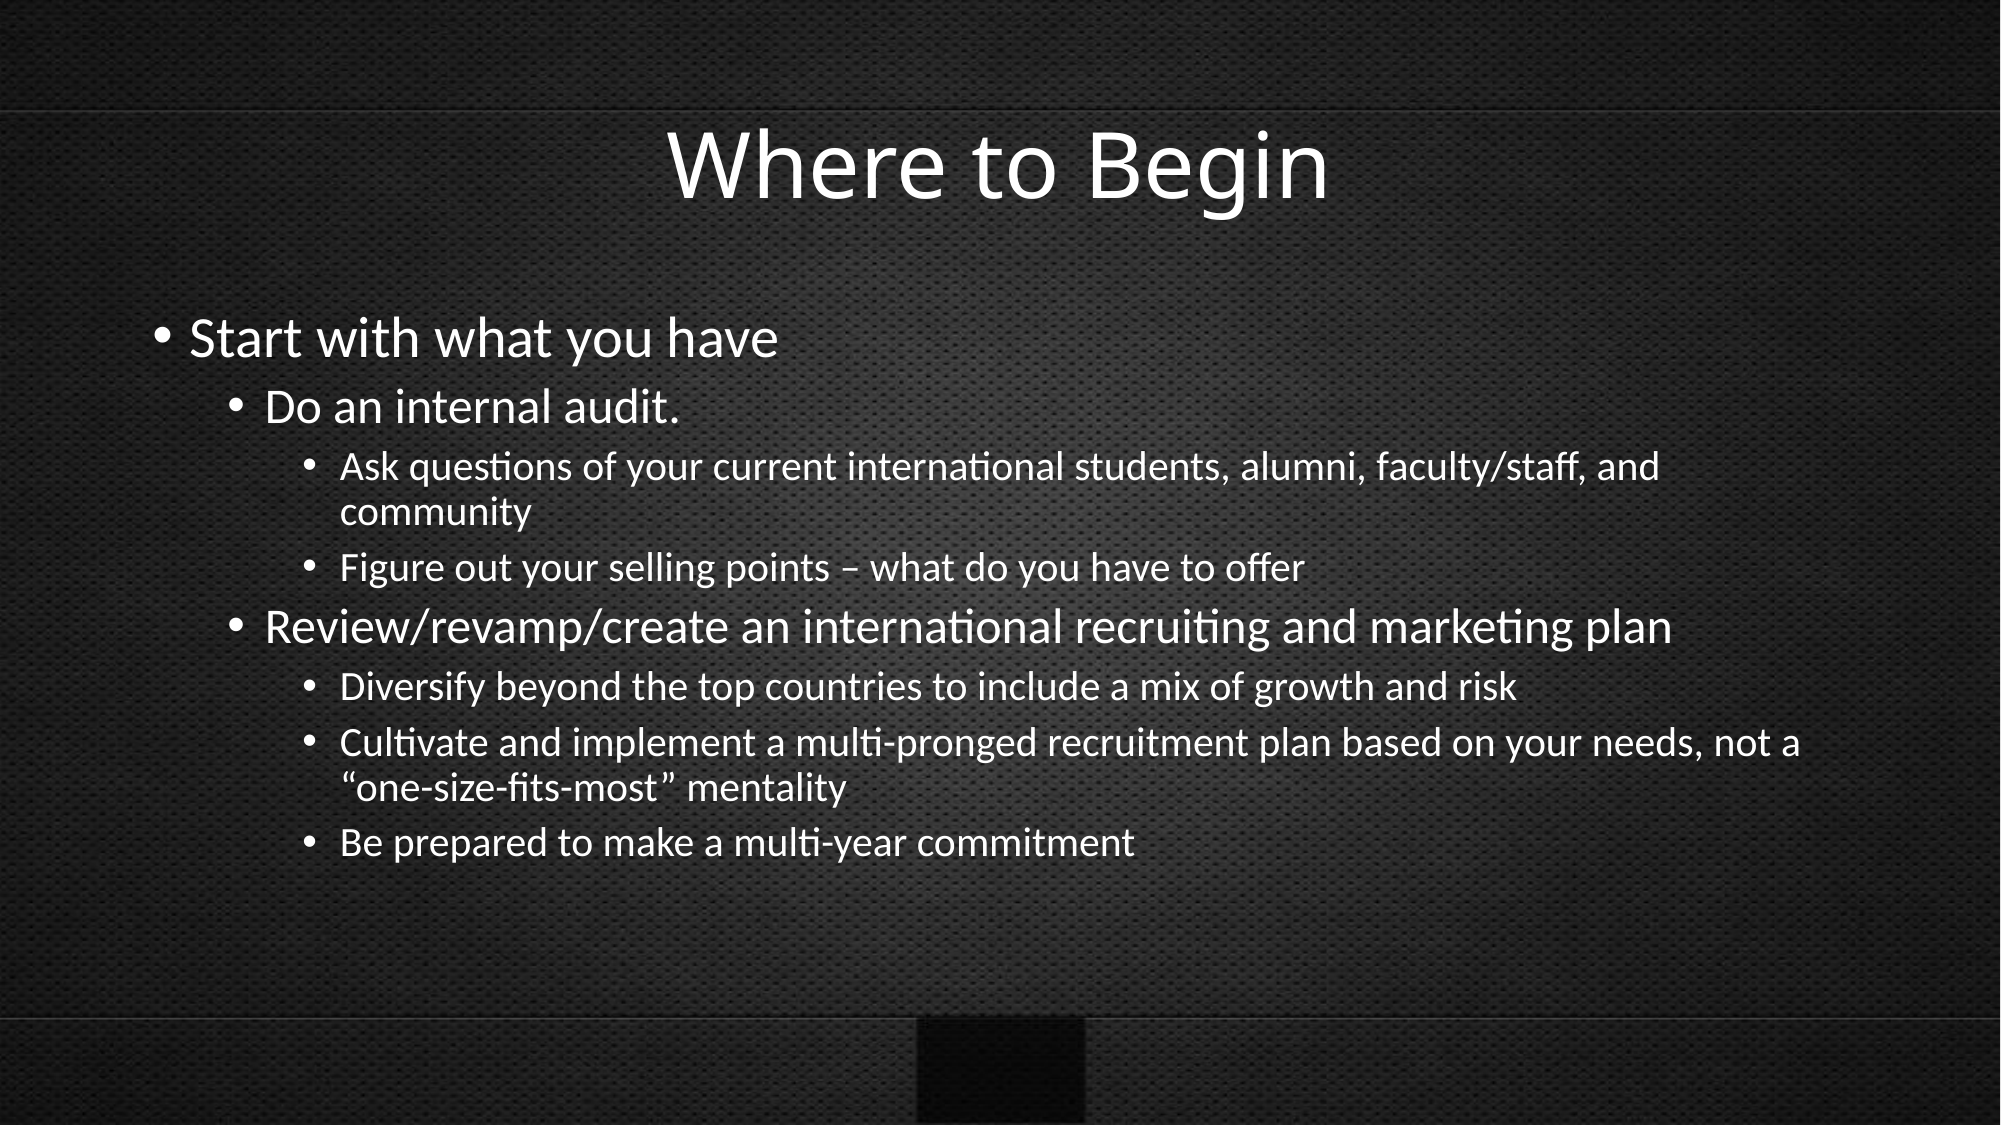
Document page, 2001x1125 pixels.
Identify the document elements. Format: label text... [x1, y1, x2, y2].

list Start with what you have Do an internal audit. Ask questions of your current international students, alumni, faculty/staff, and community Figure out your selling points – what do you have to offer Review/revamp/create an international recruiting and marketing plan Diversify beyond the top countries to include a mix of growth and risk Cultivate and implement a multi-pronged recruitment plan based on your needs, not a “one-size-fits-most” mentality Be prepared to make a multi-year commitment [137, 299, 1863, 1014]
title Where to Begin [137, 59, 1863, 278]
picture [0, 0, 2001, 1125]
